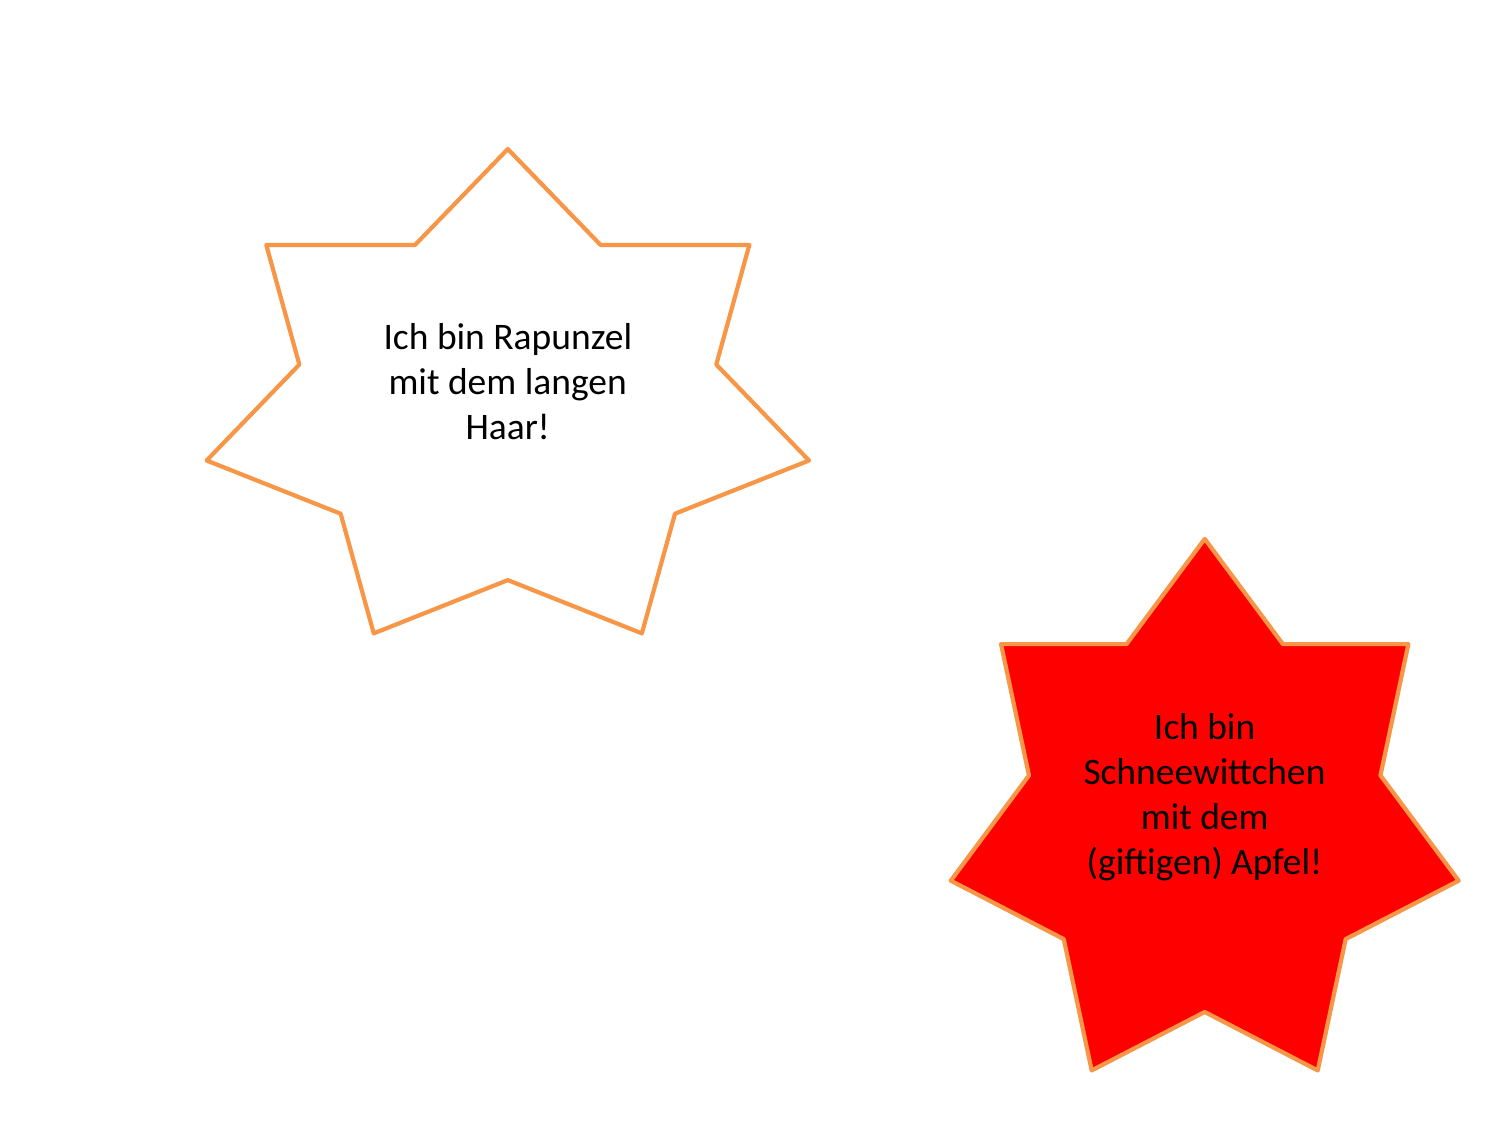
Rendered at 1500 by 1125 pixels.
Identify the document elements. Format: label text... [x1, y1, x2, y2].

text_box Ich bin Rapunzel mit dem langen Haar! [204, 146, 812, 636]
text_box Ich bin Schneewittchen mit dem (giftigen) Apfel! [948, 536, 1461, 1073]
